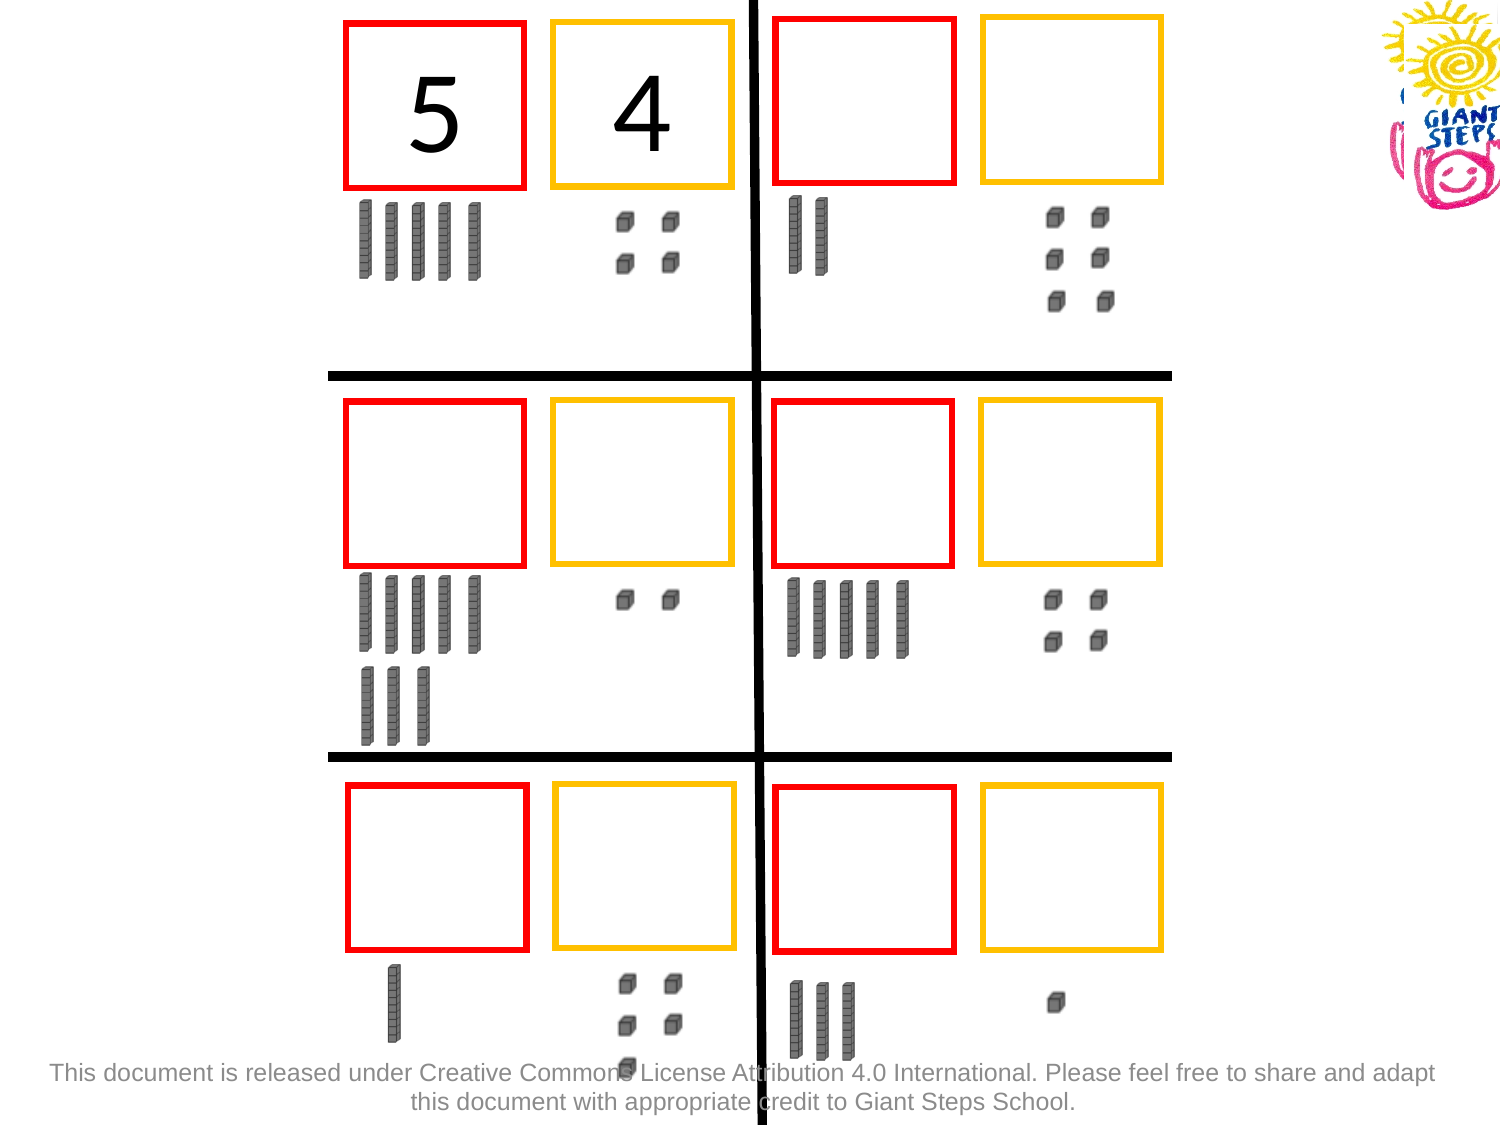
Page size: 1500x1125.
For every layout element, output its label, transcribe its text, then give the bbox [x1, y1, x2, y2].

text_box [773, 400, 953, 567]
picture [603, 579, 641, 616]
picture [649, 579, 686, 616]
footer This document is released under Creative Commons License Attribution 4.0 International. Please feel free to share and adapt this document with appropriate credit to Giant Steps School. [17, 1046, 753, 1125]
picture [460, 568, 487, 659]
picture [603, 201, 641, 239]
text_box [753, 0, 763, 376]
picture [649, 201, 686, 239]
picture [1078, 196, 1116, 234]
picture [1034, 981, 1072, 1019]
text_box 4 [552, 21, 732, 187]
picture [605, 1047, 643, 1084]
text_box [982, 784, 1162, 951]
picture [351, 565, 457, 751]
picture [1031, 579, 1069, 616]
picture [1031, 621, 1069, 658]
text_box [774, 786, 955, 953]
picture [605, 1005, 643, 1042]
picture [1033, 238, 1070, 276]
picture [651, 963, 689, 1000]
text_box [980, 399, 1161, 565]
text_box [753, 377, 763, 757]
picture [781, 973, 861, 1066]
text_box [554, 783, 735, 949]
picture [780, 188, 834, 281]
text_box [774, 18, 955, 184]
picture [1083, 280, 1121, 318]
text_box 5 [345, 23, 525, 189]
picture [779, 570, 885, 664]
picture [603, 243, 641, 280]
picture [460, 195, 487, 286]
picture [1077, 579, 1114, 616]
picture [651, 1003, 689, 1041]
picture [1077, 619, 1114, 657]
picture [606, 963, 643, 1000]
footer This document is released under Creative Commons License Attribution 4.0 International. Please feel free to share and adapt this document with appropriate credit to Giant Steps School. [763, 1046, 1471, 1125]
text_box [347, 784, 527, 951]
picture [1078, 237, 1116, 274]
picture [1033, 196, 1071, 234]
picture [351, 193, 457, 286]
text_box [982, 16, 1162, 183]
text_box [753, 758, 763, 1125]
picture [888, 573, 915, 664]
text_box [552, 399, 732, 565]
picture [649, 241, 686, 279]
text_box [345, 400, 525, 567]
picture [379, 957, 407, 1048]
picture [1035, 280, 1072, 318]
picture [1379, 0, 1500, 210]
